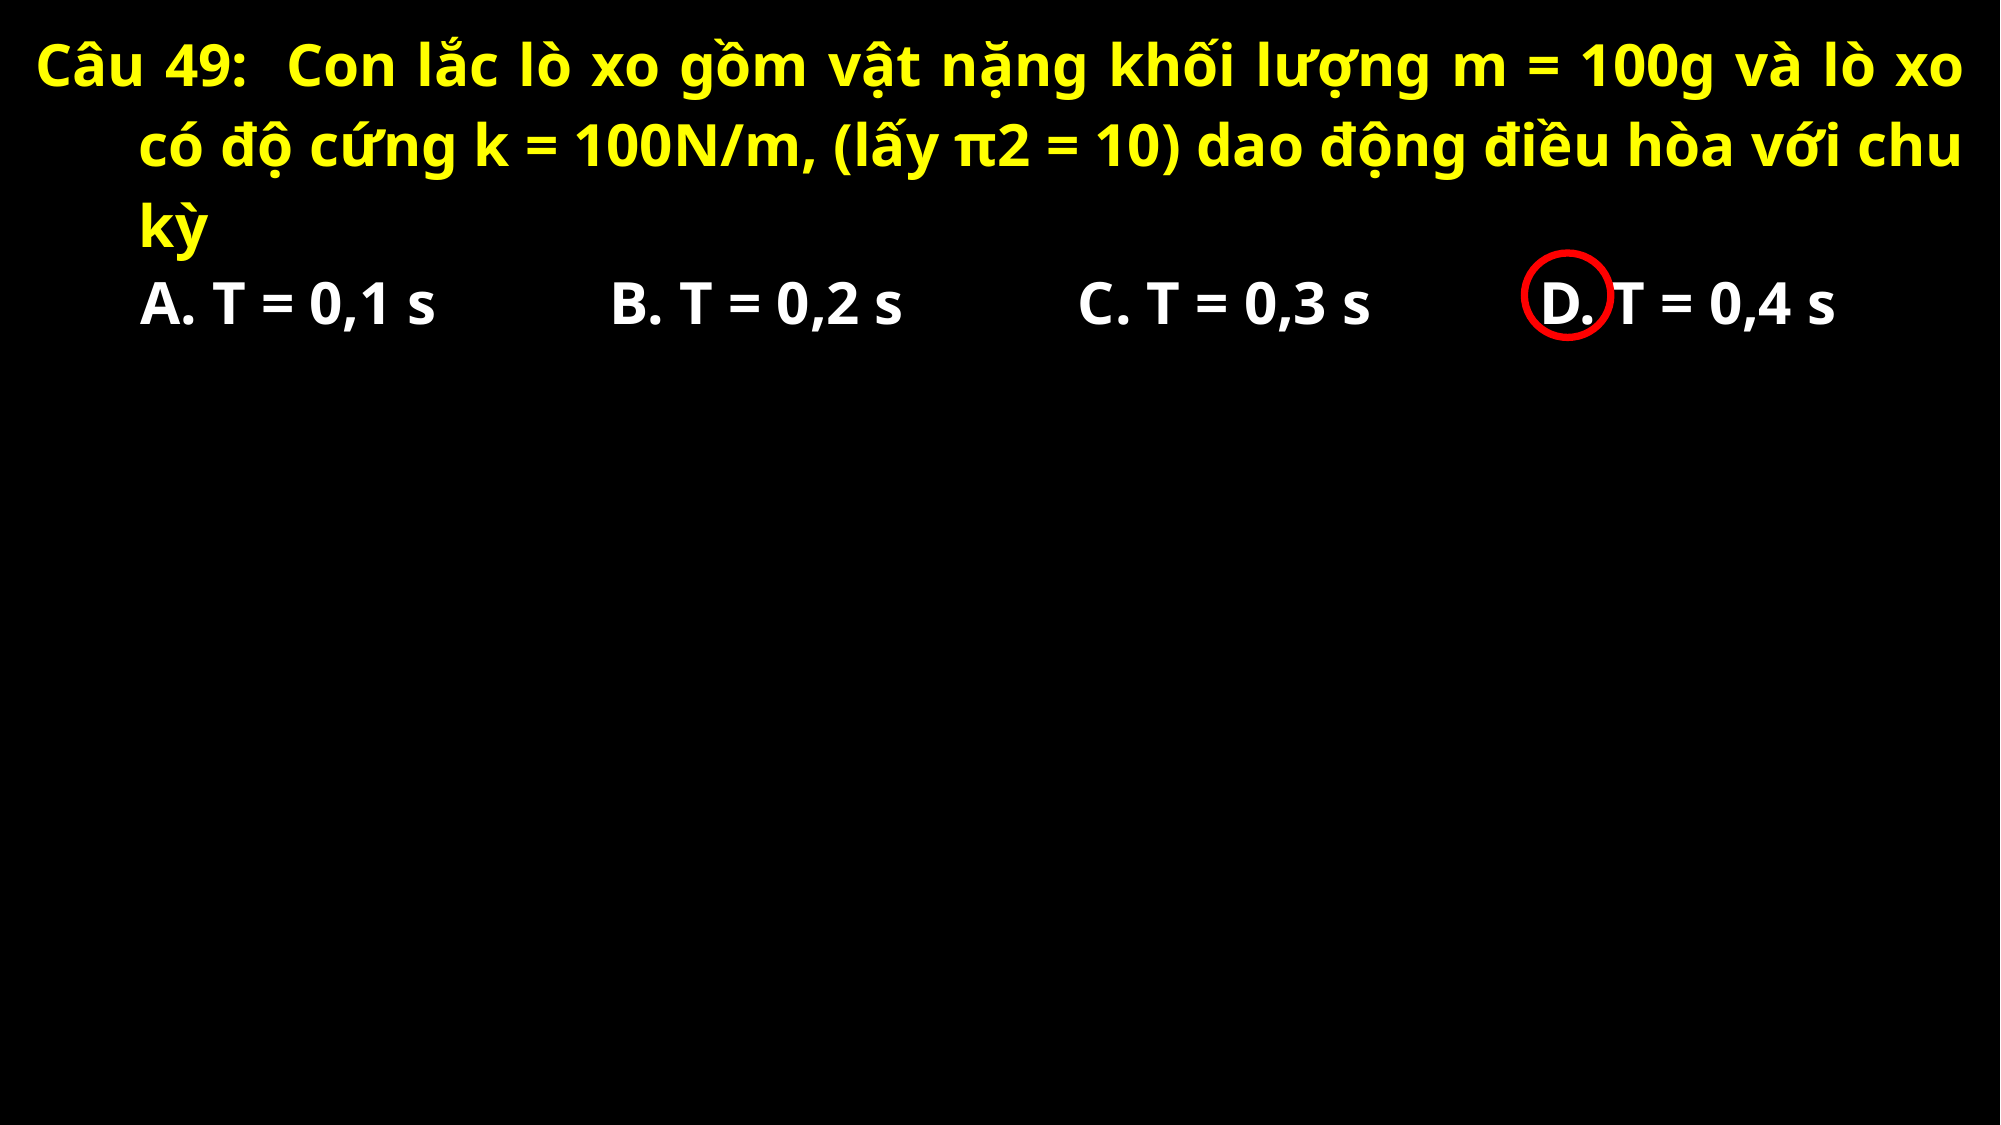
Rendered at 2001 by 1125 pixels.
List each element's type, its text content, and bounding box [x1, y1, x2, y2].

text_box C. T = 0,3 s [1063, 258, 1454, 344]
text_box A. T = 0,1 s [125, 258, 517, 344]
text_box [1523, 251, 1612, 339]
text_box D. T = 0,4 s [1524, 258, 1913, 344]
text_box Câu 49: Con lắc lò xo gồm vật nặng khối lượng m = 100g và lò xo có độ cứng k = 100N/m, (lấy π2 = 10) dao động điều hòa với chu kỳ [20, 10, 1980, 360]
text_box B. T = 0,2 s [594, 258, 986, 344]
